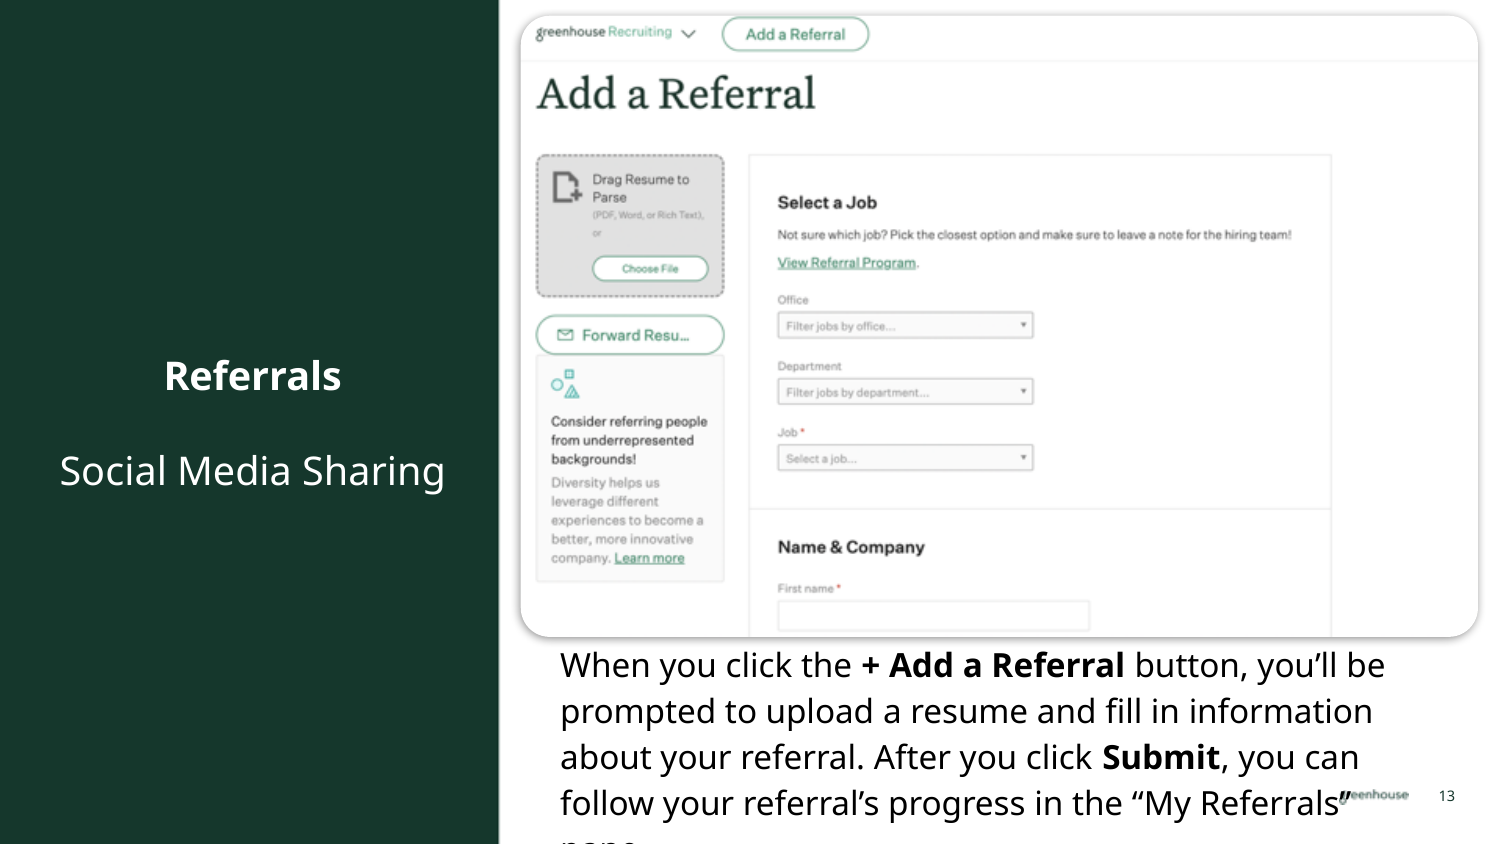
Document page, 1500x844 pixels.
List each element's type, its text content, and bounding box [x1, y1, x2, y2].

picture [0, 0, 1500, 844]
text_box Referrals Social Media Sharing [12, 228, 493, 616]
text_box When you click the + Add a Referral button, you’ll be prompted to upload a resume and fill in information about your referral. After you click Submit, you can follow your referral’s progress in the “My Referrals” pane. [545, 645, 1454, 820]
slide_number 13 [1417, 772, 1470, 833]
